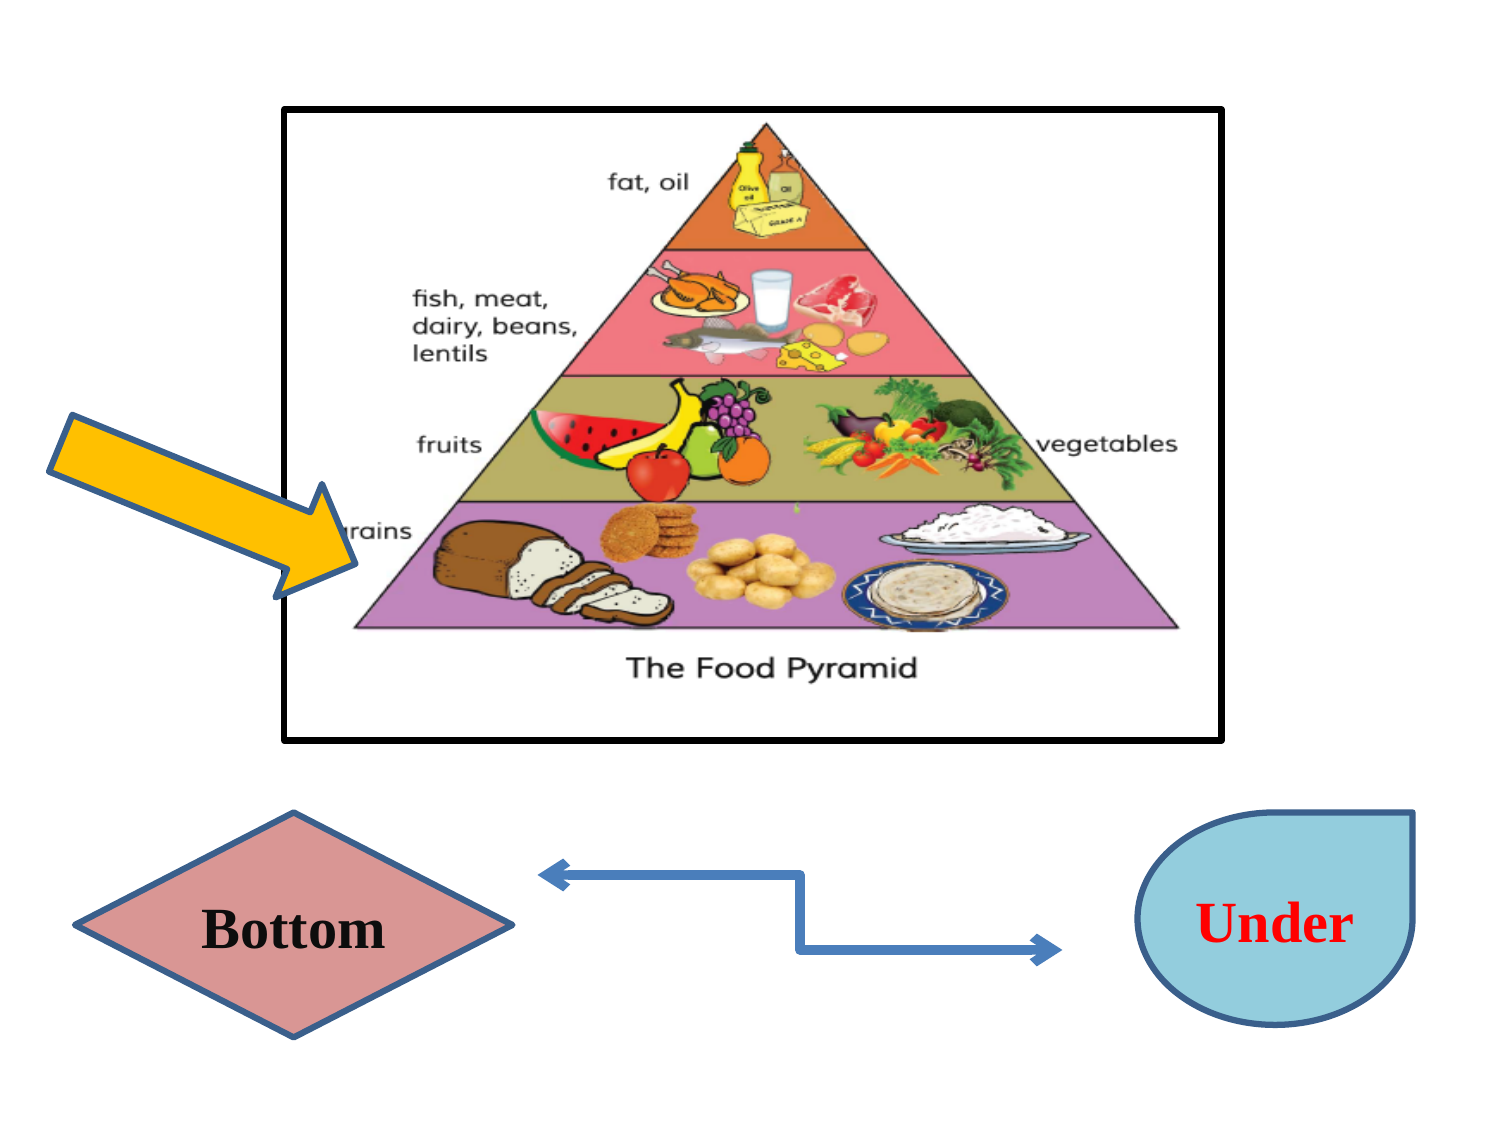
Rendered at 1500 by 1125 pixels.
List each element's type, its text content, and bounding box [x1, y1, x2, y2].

text_box [273, 576, 282, 600]
text_box Under [1135, 810, 1415, 1027]
text_box Bottom [72, 810, 515, 1040]
picture [287, 112, 1219, 738]
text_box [537, 874, 1063, 951]
text_box [47, 412, 282, 570]
